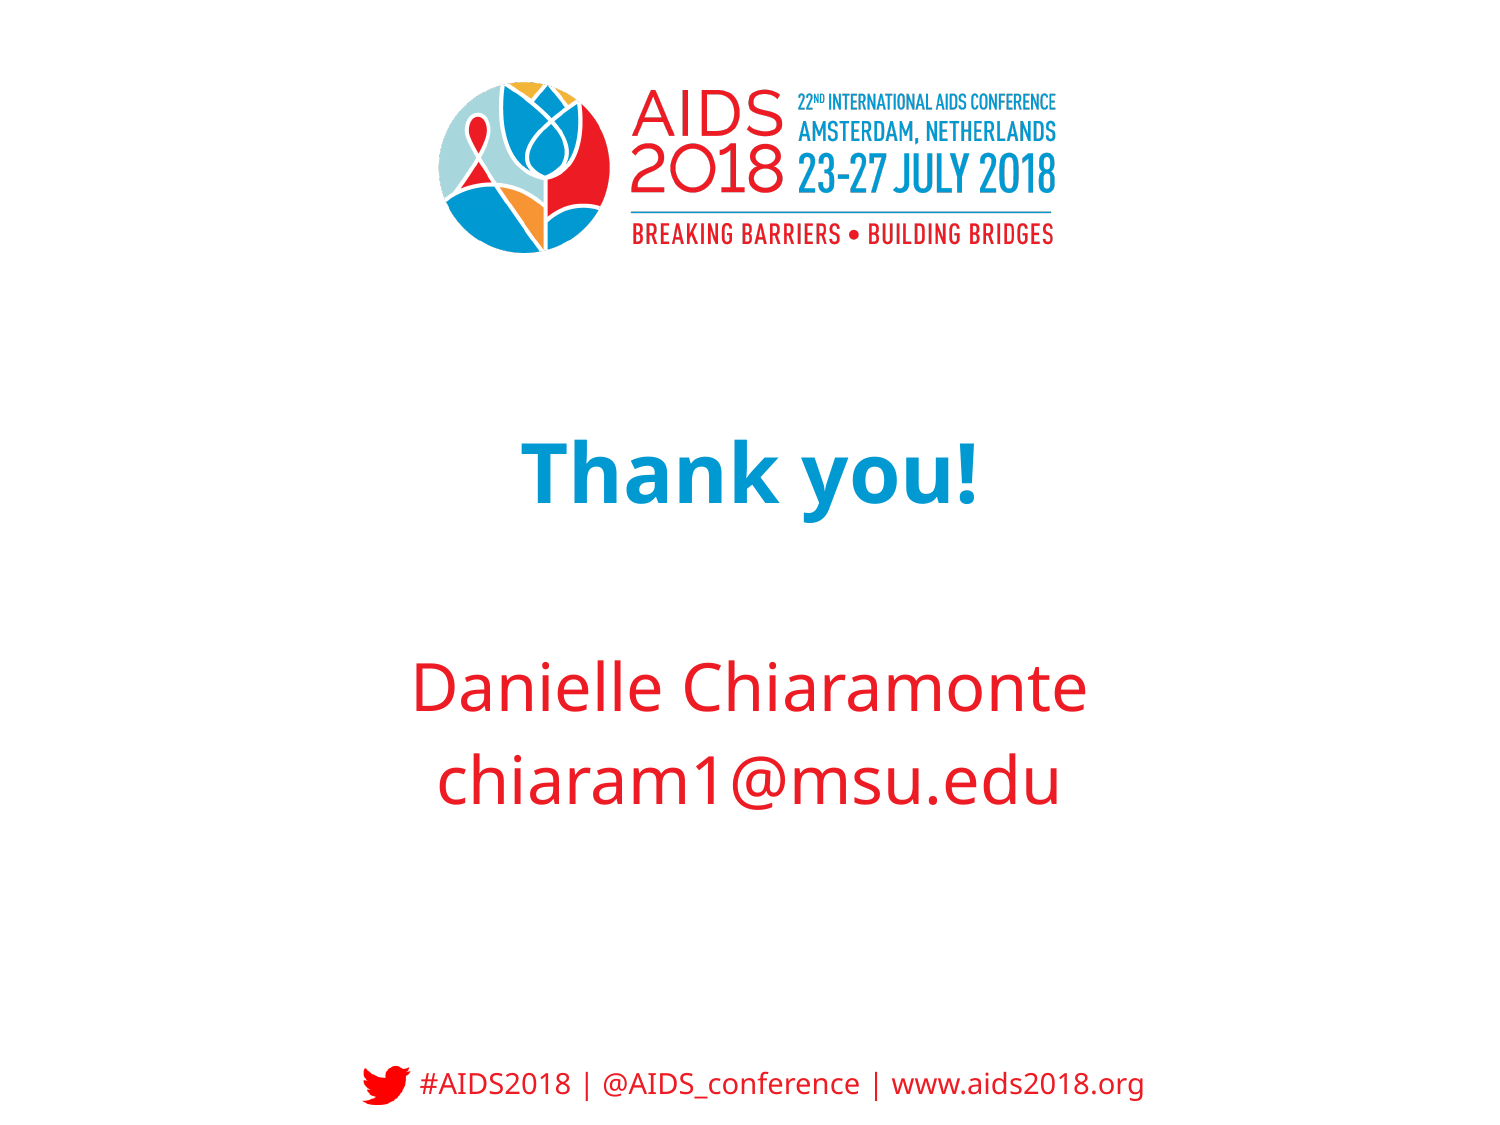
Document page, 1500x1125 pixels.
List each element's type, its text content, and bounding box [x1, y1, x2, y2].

subtitle Danielle Chiaramonte chiaram1@msu.edu [225, 637, 1275, 925]
picture [412, 56, 1088, 278]
title Thank you! [112, 349, 1388, 591]
picture [358, 1057, 414, 1113]
